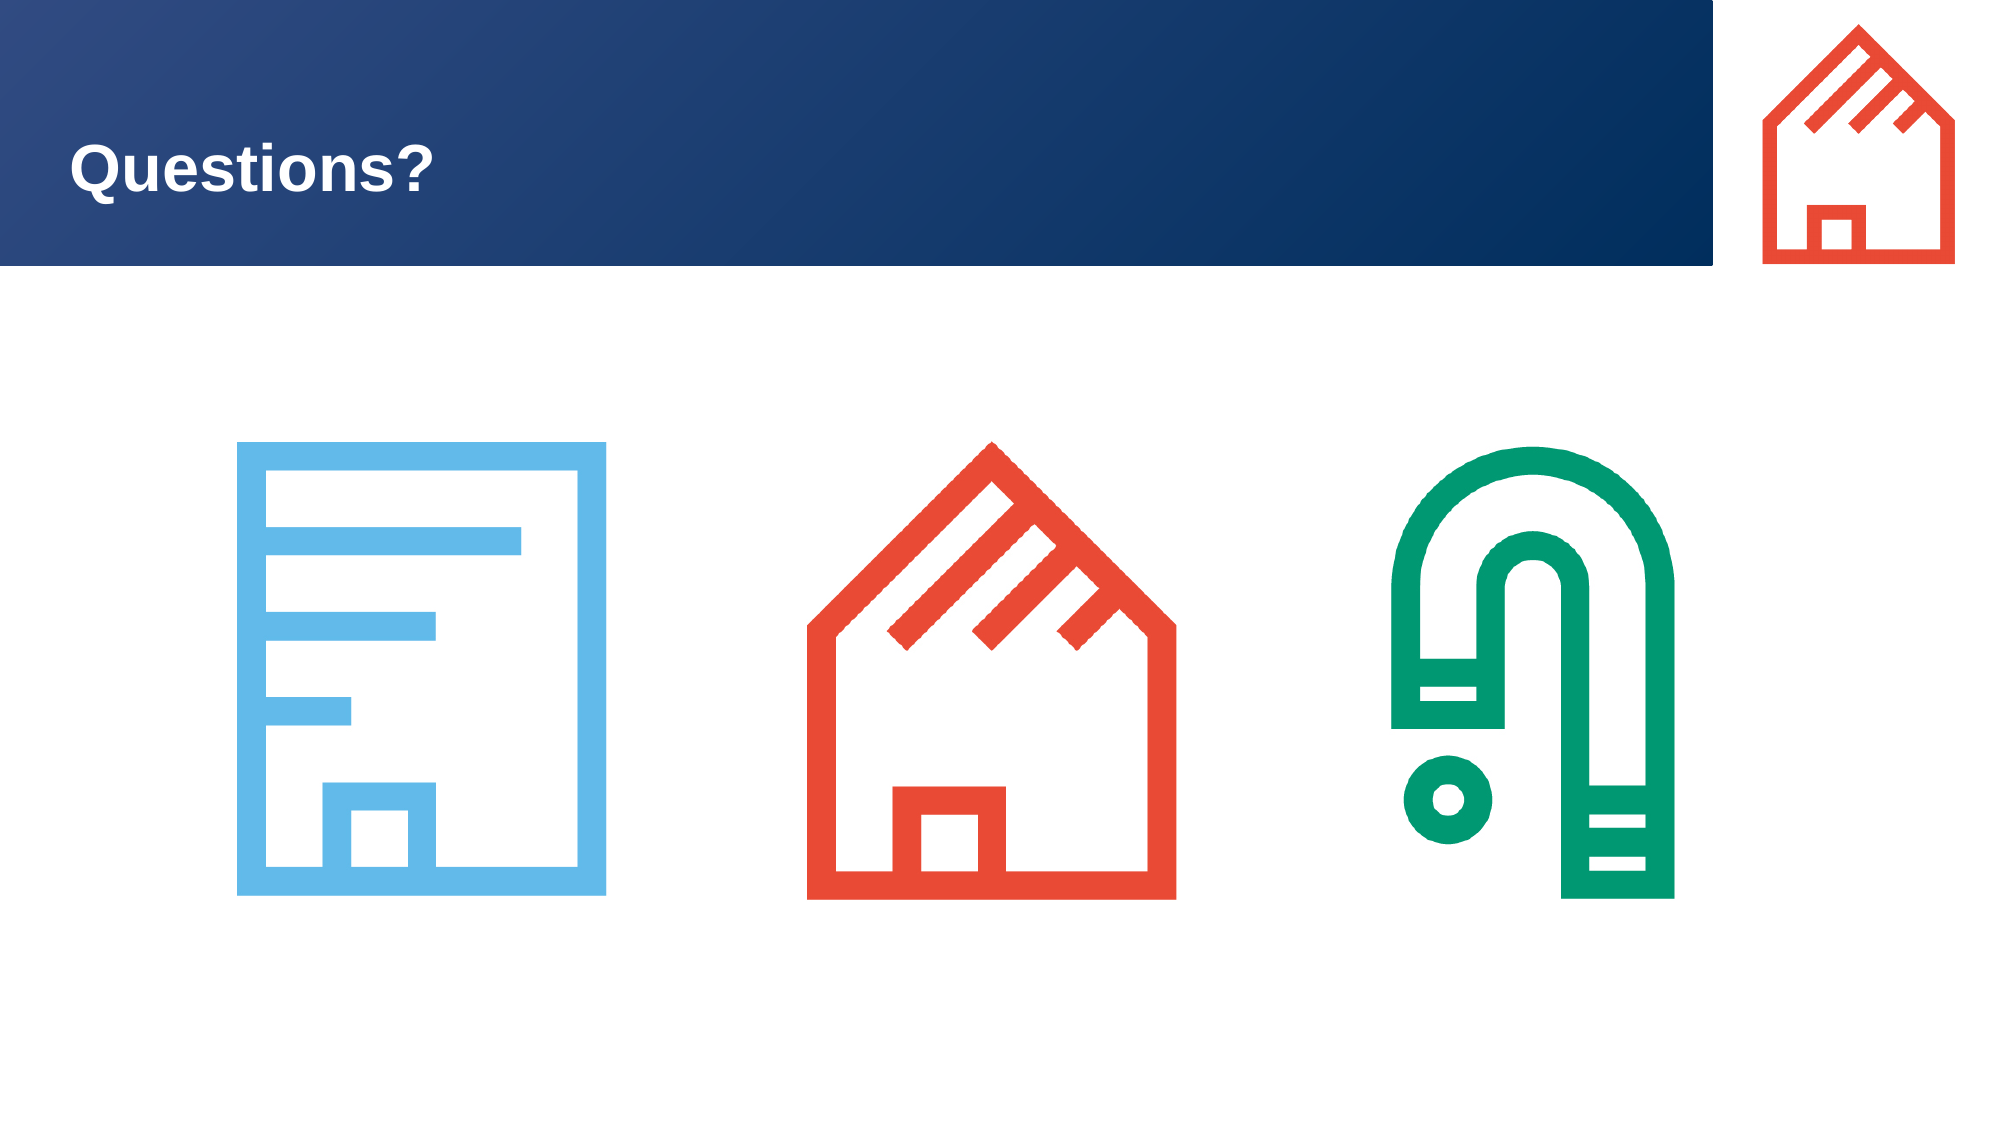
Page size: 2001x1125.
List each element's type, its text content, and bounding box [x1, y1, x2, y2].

picture [1725, 12, 1992, 279]
picture [736, 418, 1247, 928]
list Questions? [54, 51, 1591, 213]
picture [166, 413, 677, 924]
picture [1278, 418, 1787, 927]
